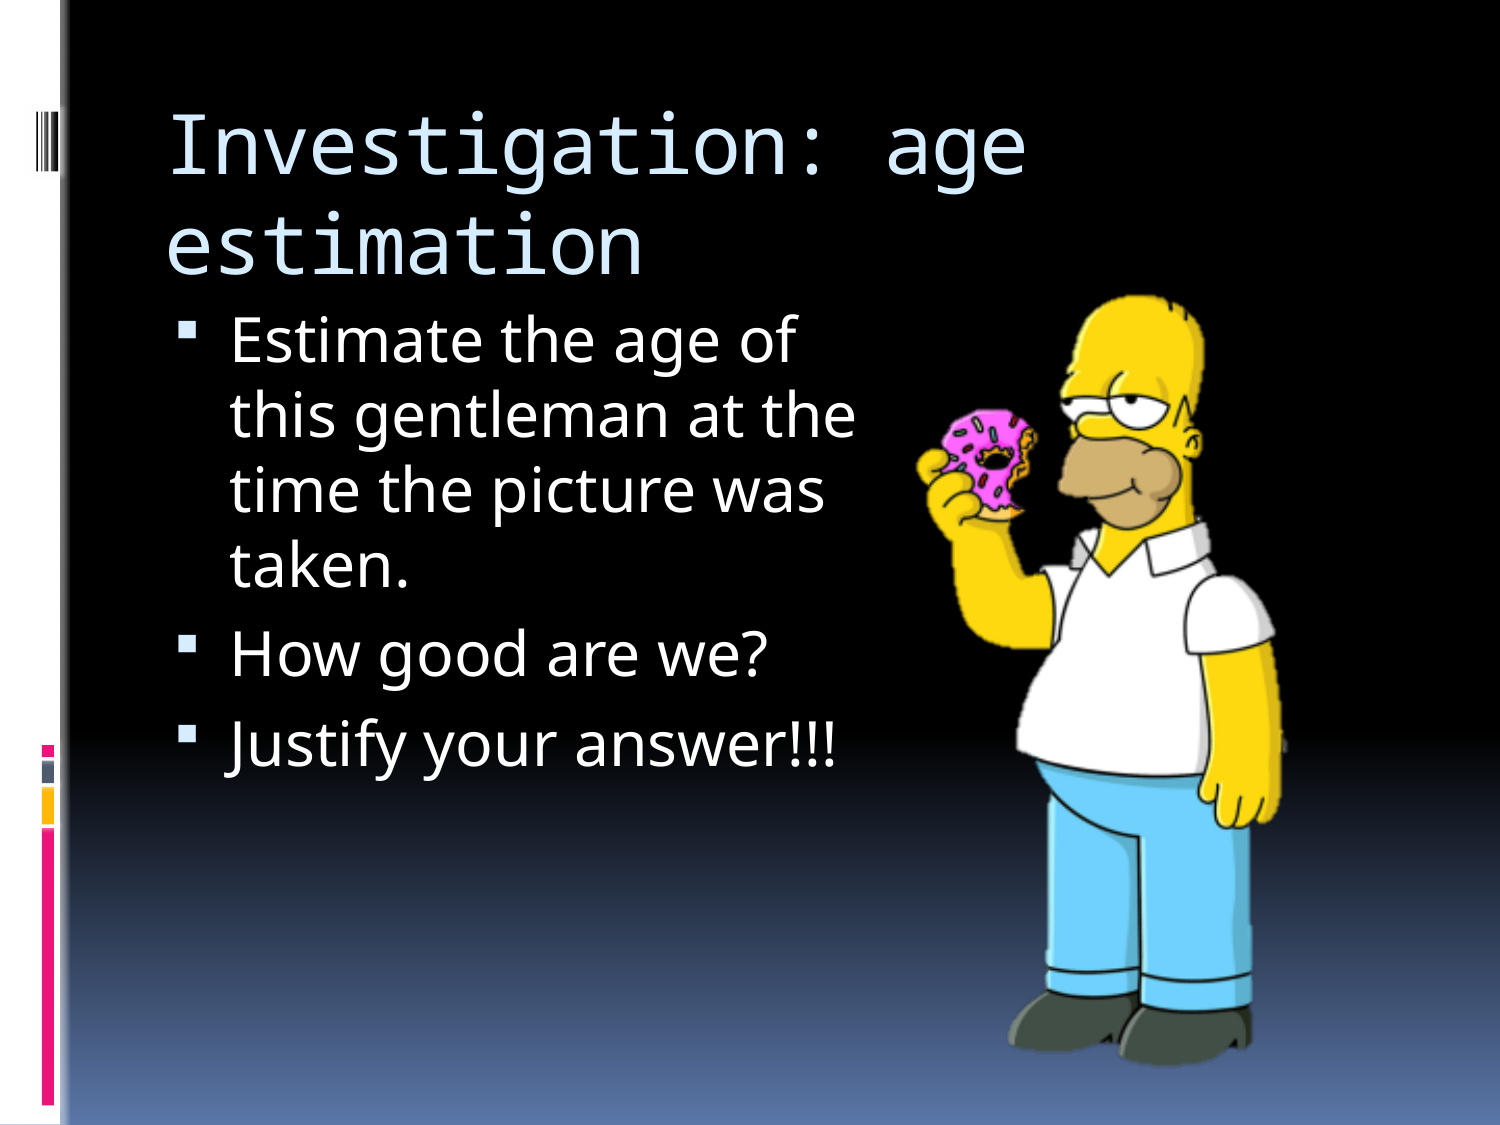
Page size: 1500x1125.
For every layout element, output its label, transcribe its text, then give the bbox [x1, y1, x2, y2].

title Investigation: age estimation [150, 83, 1471, 234]
picture [903, 264, 1401, 1078]
list Estimate the age of this gentleman at the time the picture was taken. How good are we? Justify your answer!!! [147, 292, 895, 1043]
